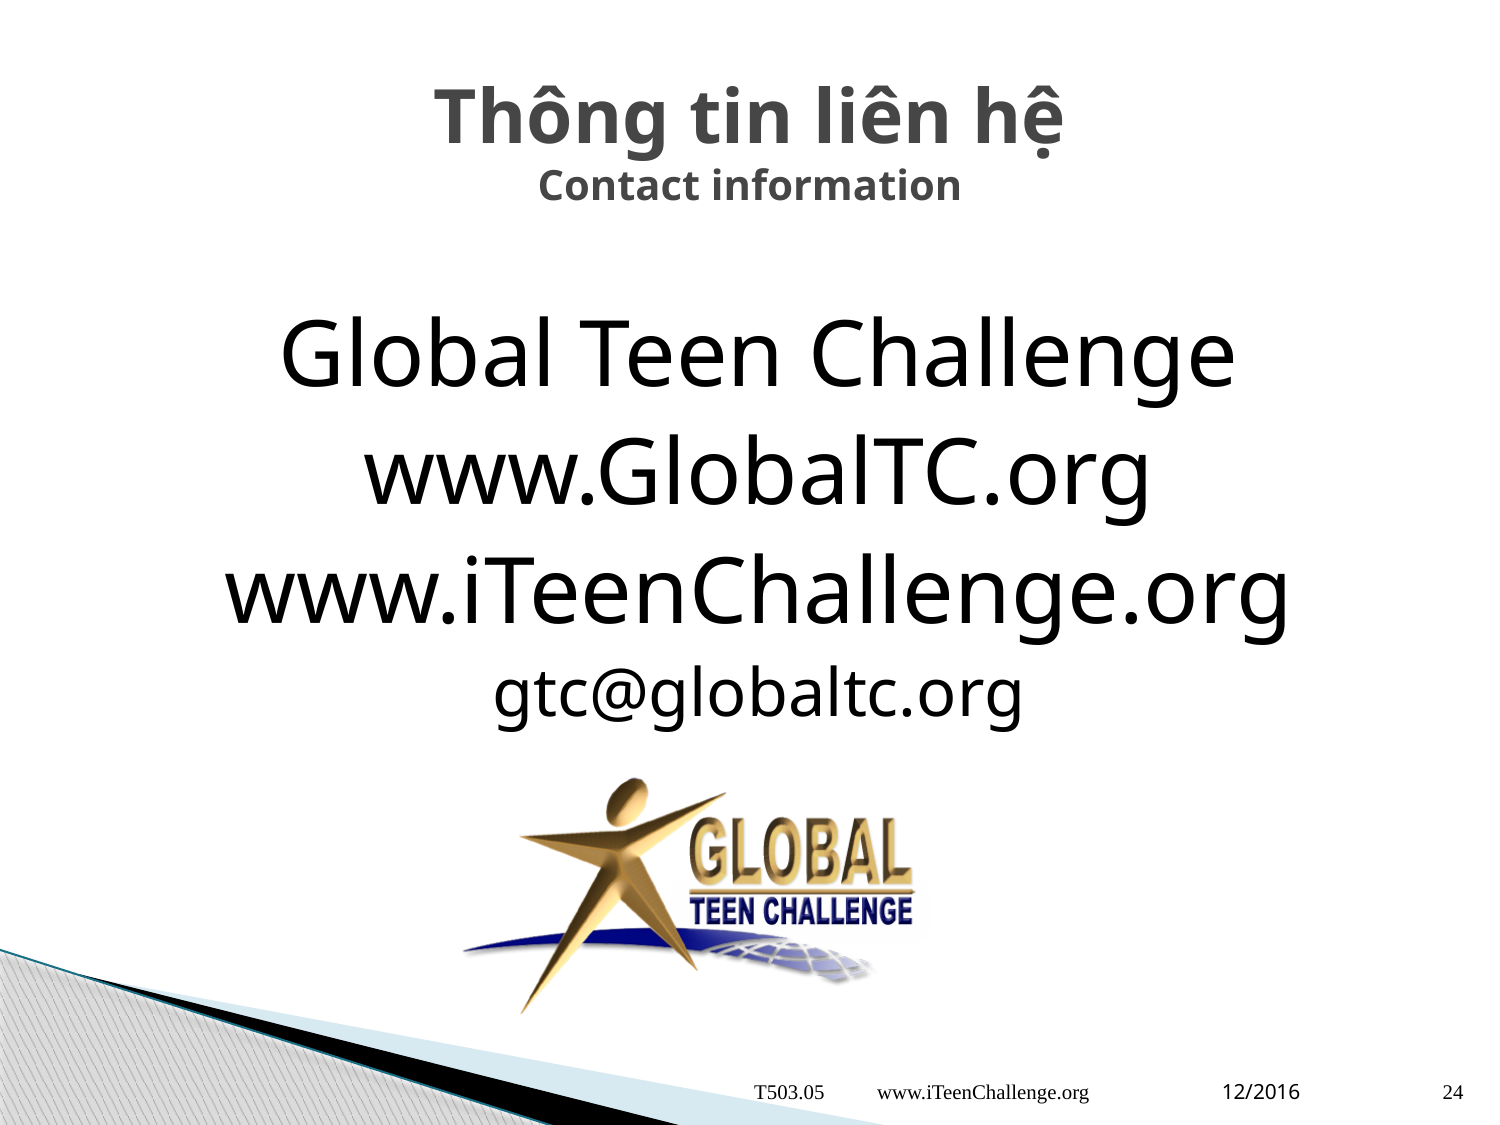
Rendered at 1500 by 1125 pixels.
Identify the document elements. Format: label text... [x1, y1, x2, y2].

list Global Teen Challenge www.GlobalTC.org www.iTeenChallenge.org gtc@globaltc.org [75, 287, 1425, 825]
picture [424, 718, 1032, 1057]
slide_number 24 [1419, 1051, 1479, 1112]
slide_number 12/2016 [1103, 1051, 1419, 1112]
title Thông tin liên hệ Contact information [75, 45, 1425, 233]
footer T503.05 www.iTeenChallenge.org [624, 1038, 1105, 1112]
